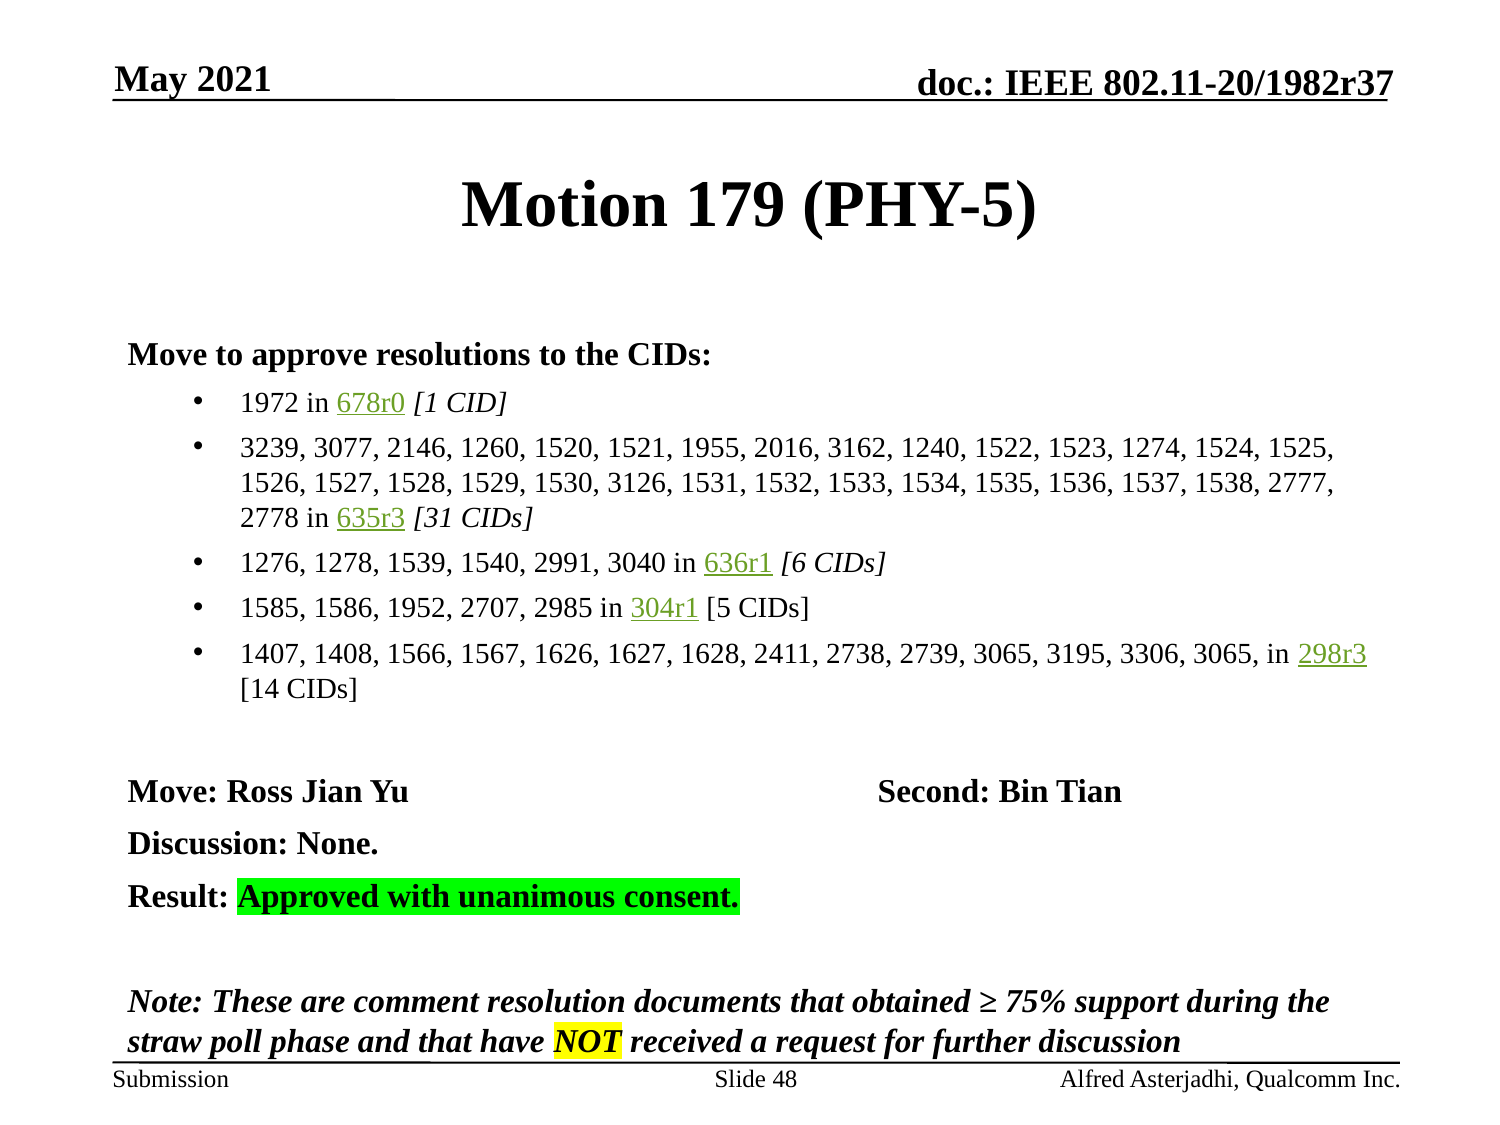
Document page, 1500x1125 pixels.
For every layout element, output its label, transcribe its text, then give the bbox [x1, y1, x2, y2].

title Motion 179 (PHY-5) [112, 112, 1388, 288]
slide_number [114, 54, 423, 100]
slide_number Slide 48 [712, 1061, 800, 1123]
footer Alfred Asterjadhi, Qualcomm Inc. [878, 1061, 1402, 1093]
list Move to approve resolutions to the CIDs: 1972 in 678r0 [1 CID] 3239, 3077, 2146, 1260, 1520, 1521, 1955, 2016, 3162, 1240, 1522, 1523, 1274, 1524, 1525, 1526, 1527, 1528, 1529, 1530, 3126, 1531, 1532, 1533, 1534, 1535, 1536, 1537, 1538, 2777, 2778 in 635r3 [31 CIDs] 1276, 1278, 1539, 1540, 2991, 3040 in 636r1 [6 CIDs] 1585, 1586, 1952, 2707, 2985 in 304r1 [5 CIDs] 1407, 1408, 1566, 1567, 1626, 1627, 1628, 2411, 2738, 2739, 3065, 3195, 3306, 3065, in 298r3 [14 CIDs] Move: Ross Jian Yu Second: Bin Tian Discussion: None. Result: Approved with unanimous consent. Note: These are comment resolution documents that obtained ≥ 75% support during the straw poll phase and that have NOT received a request for further discussion [112, 324, 1388, 1063]
